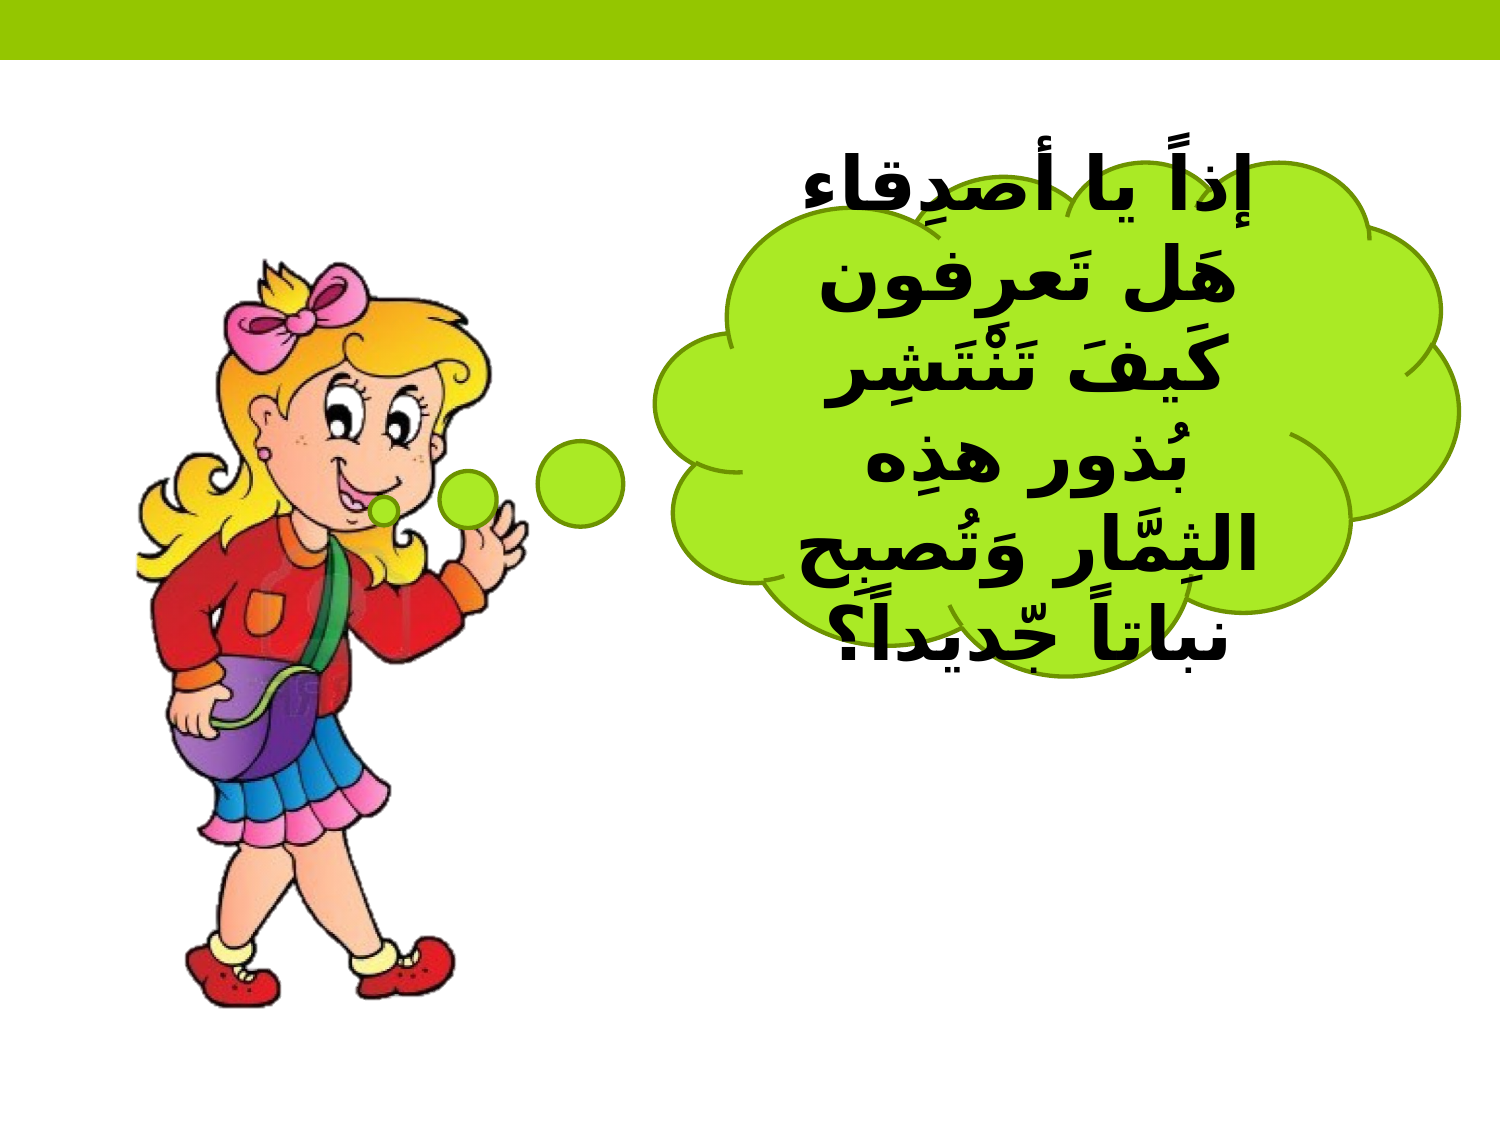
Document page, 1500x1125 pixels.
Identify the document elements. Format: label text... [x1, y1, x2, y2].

text_box إذاً يا أصدِقاء هَل تَعرِفون كَيفَ تَنْتَشِر بُذور هذِه الثِمَّار وَتُصبِح نباتاً جّديداً؟ [652, 160, 1462, 679]
text_box إذاً يا أصدِقاء هَل تَعرِفون كَيفَ تَنْتَشِر بُذور هذِه الثِمَّار وَتُصبِح نباتاً جّديداً؟ [573, 438, 626, 529]
picture [88, 243, 565, 1019]
